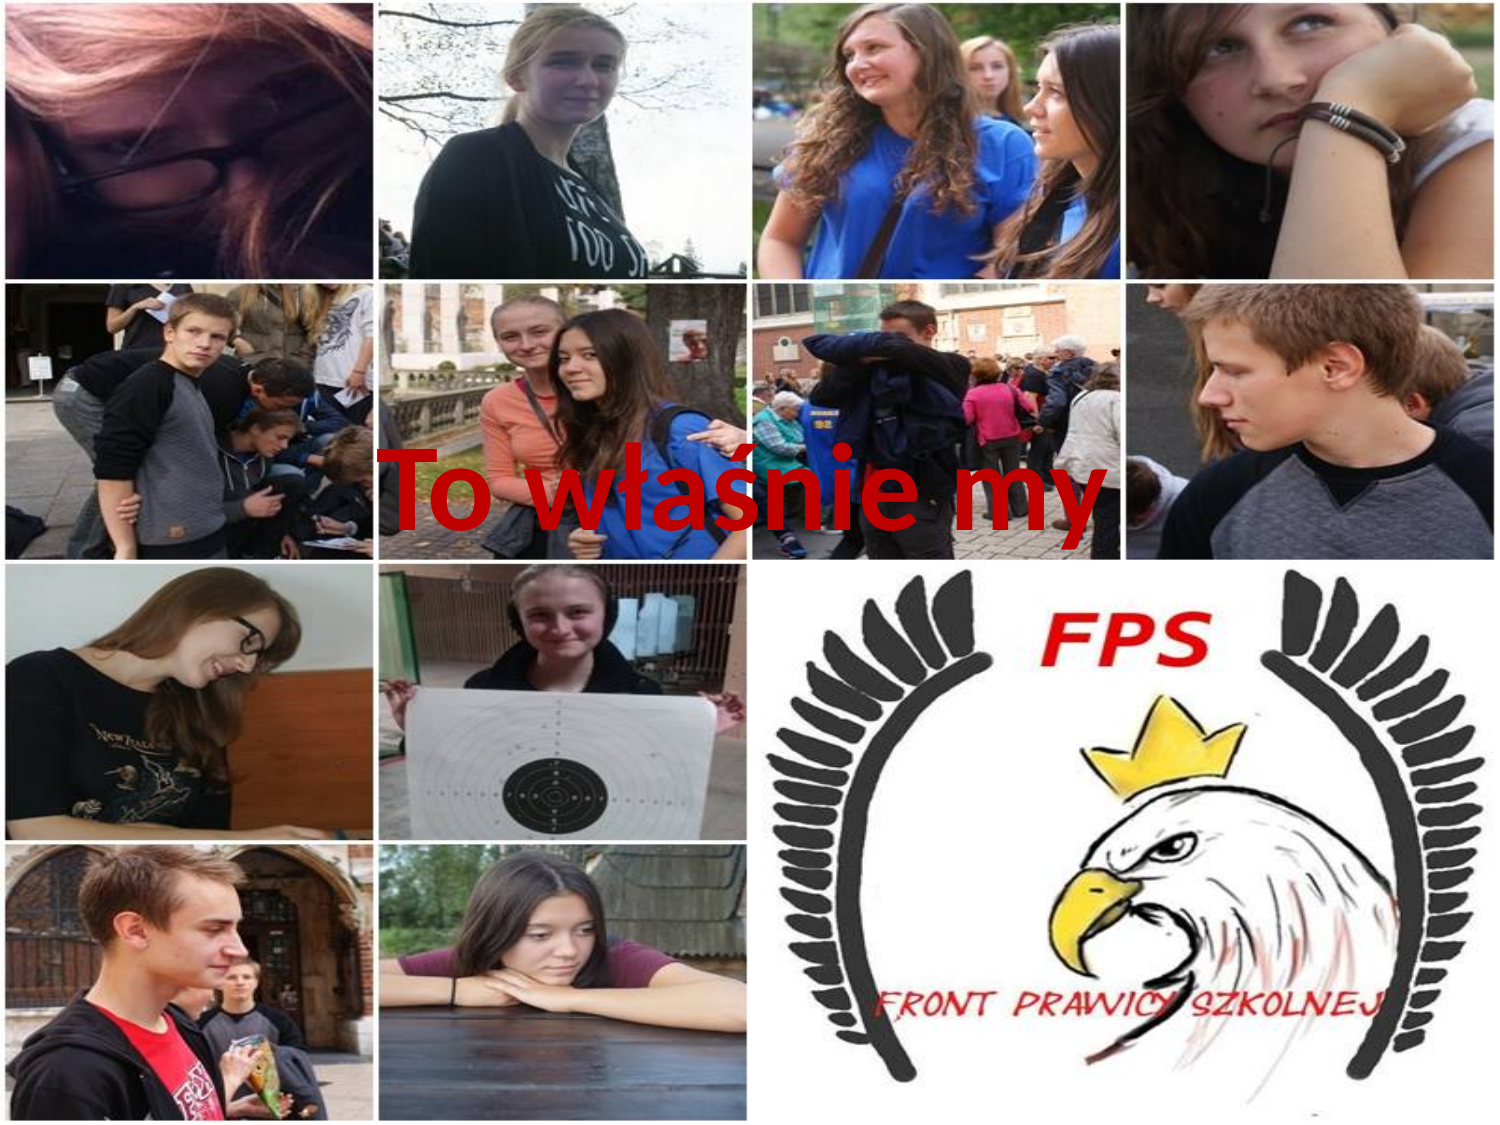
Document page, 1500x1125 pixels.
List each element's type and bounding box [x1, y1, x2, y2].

list [0, 0, 1500, 1125]
